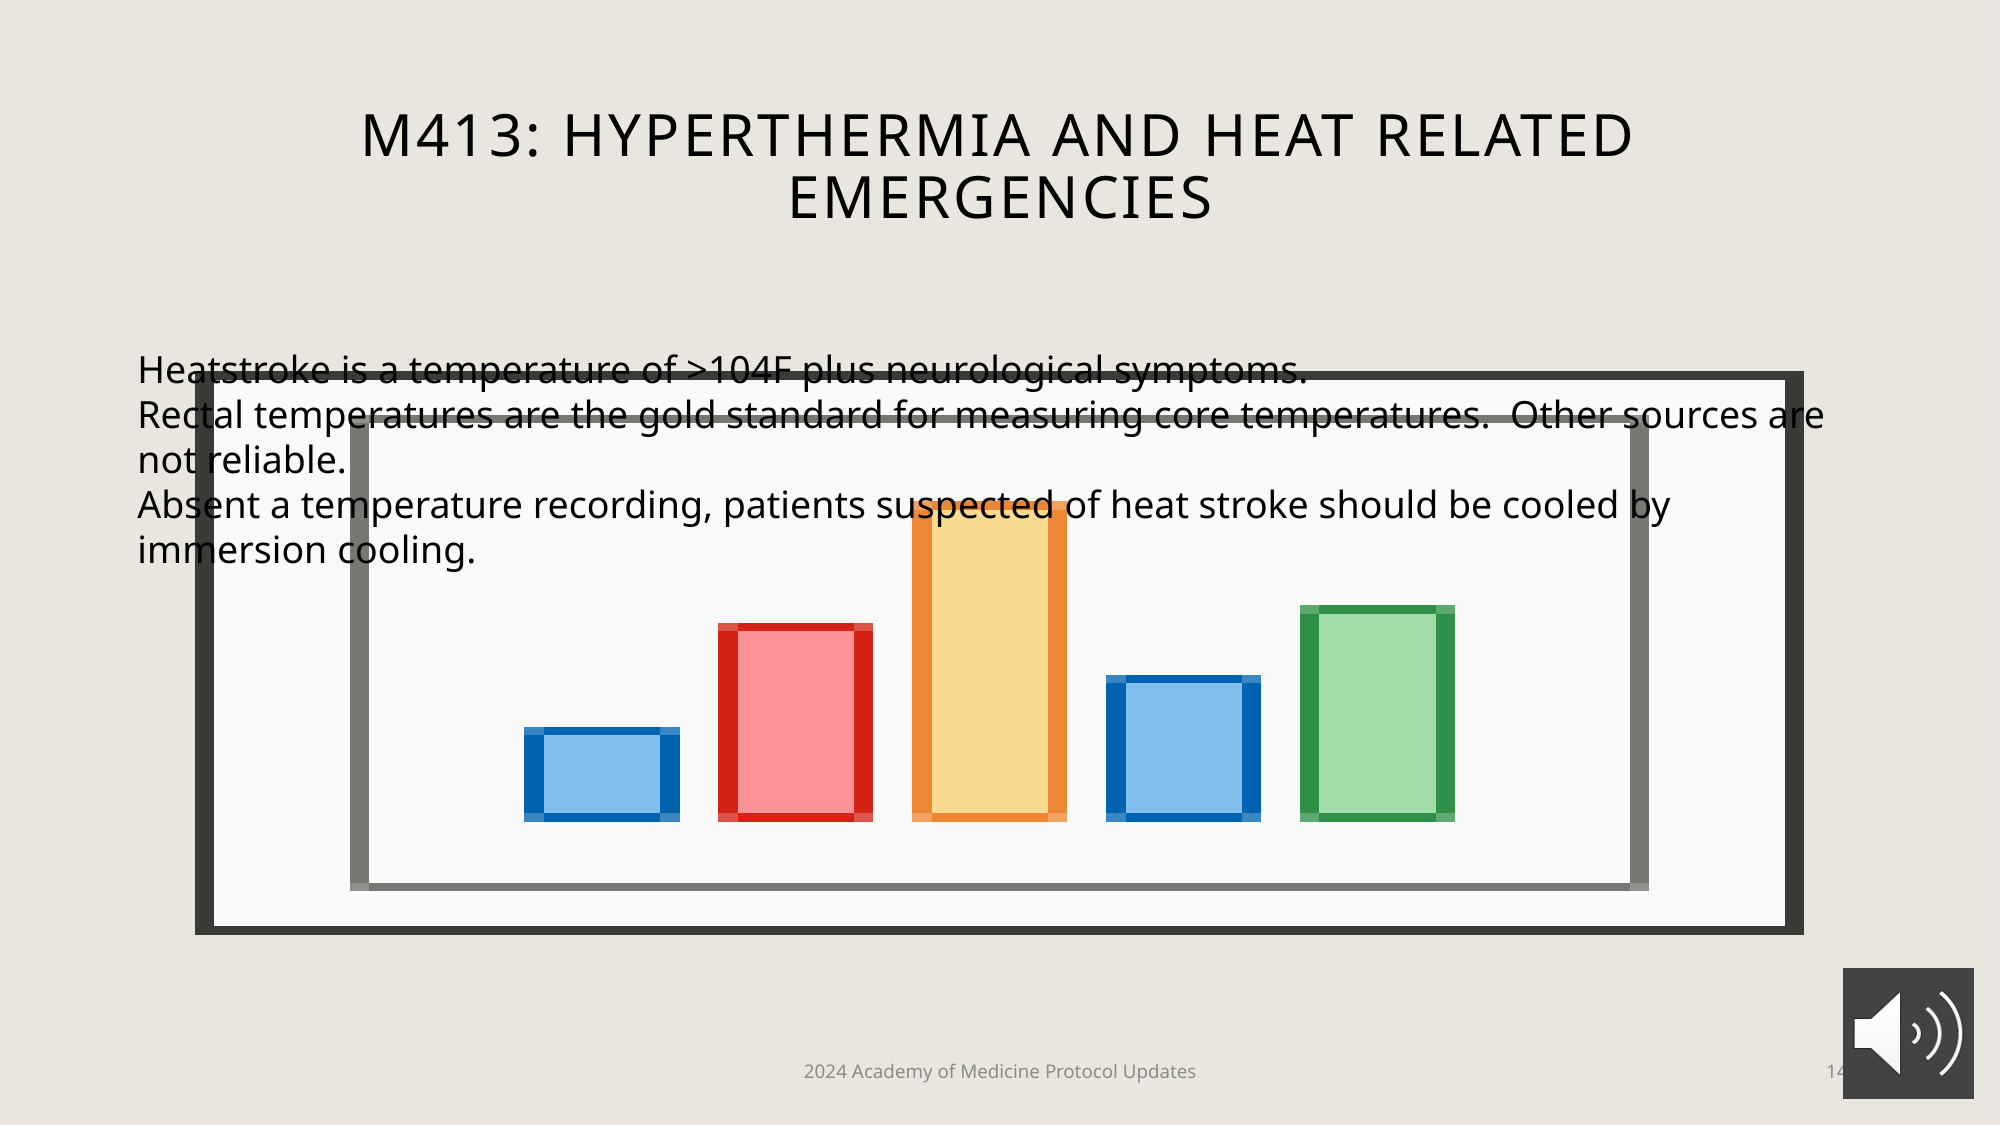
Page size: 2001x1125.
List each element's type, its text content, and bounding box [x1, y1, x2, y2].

footer 2024 Academy of Medicine Protocol Updates [662, 1042, 1338, 1103]
slide_number 14 [1412, 1042, 1863, 1103]
picture [1841, 966, 1975, 1100]
title M413: Hyperthermia and heat related emergencies [137, 59, 1863, 278]
text_box Heatstroke is a temperature of >104F plus neurological symptoms. Rectal temperatures are the gold standard for measuring core temperatures. Other sources are not reliable. Absent a temperature recording, patients suspected of heat stroke should be cooled by immersion cooling. [137, 346, 1863, 961]
